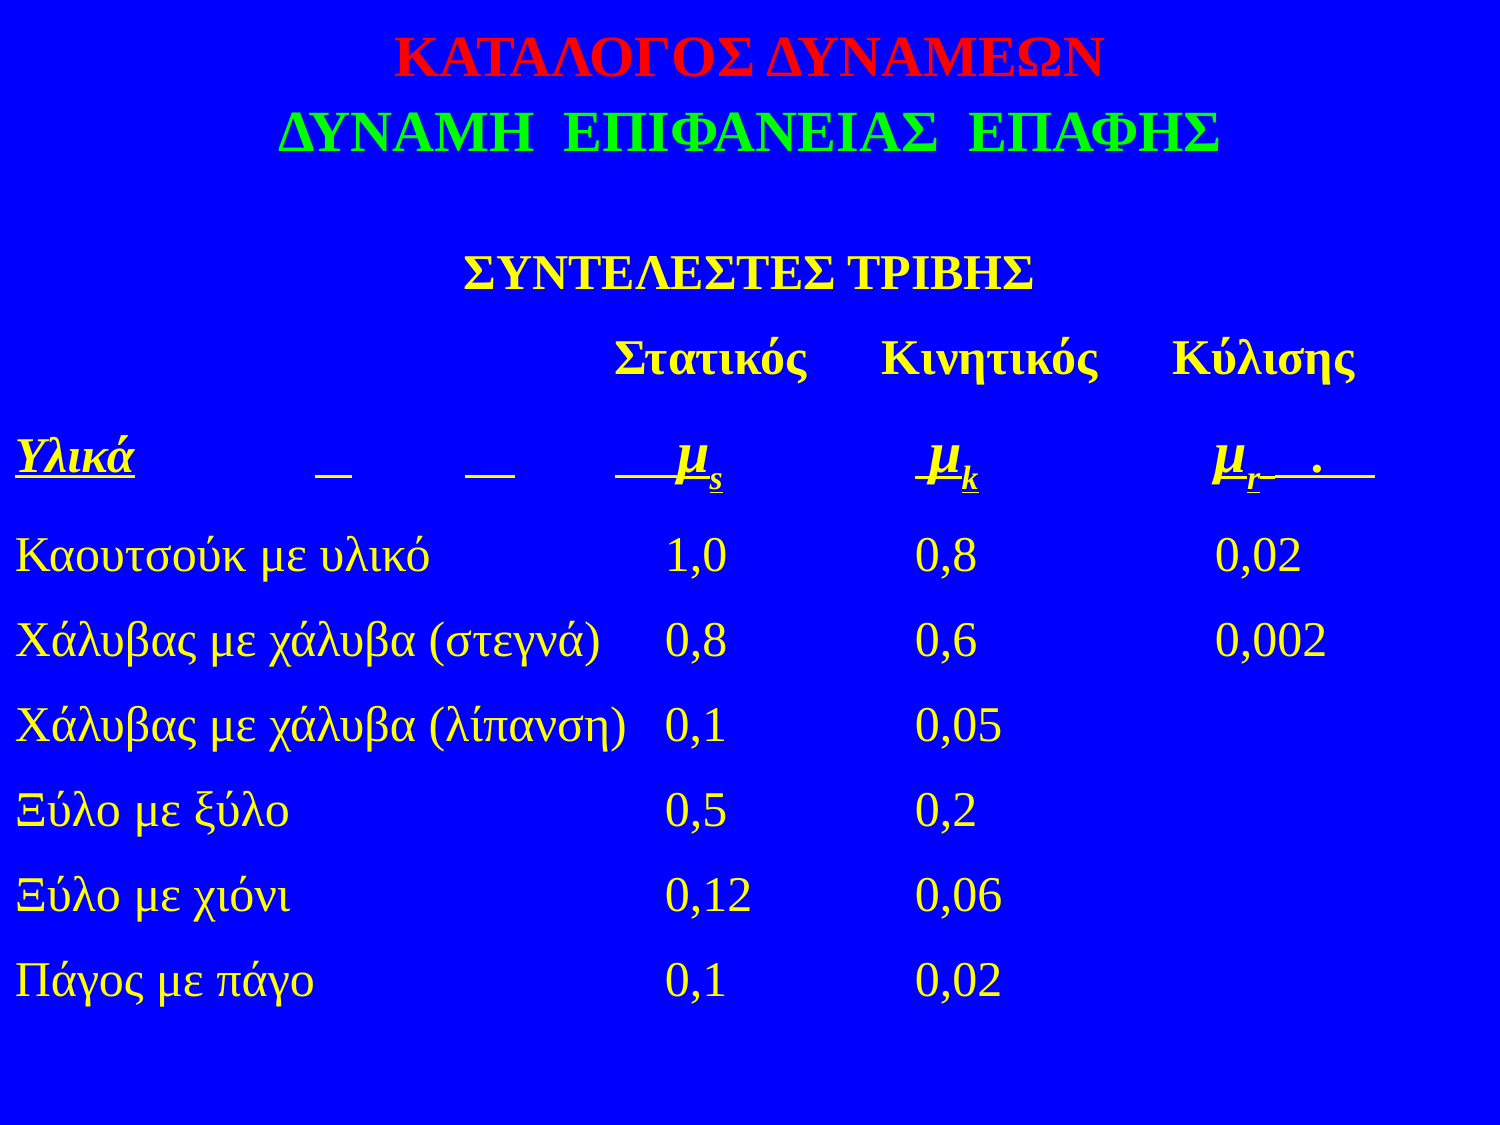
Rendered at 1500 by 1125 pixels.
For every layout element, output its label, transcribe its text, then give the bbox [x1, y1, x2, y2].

text_box ΚΑΤΑΛΟΓΟΣ ΔΥΝΑΜΕΩΝ [0, 0, 1500, 109]
text_box ΣΥΝΤΕΛΕΣΤΕΣ ΤΡΙΒΗΣ Στατικός Κινητικός Κύλισης Υλικά μs μk μr . Καουτσούκ με υλικό 1,0 0,8 0,02 Χάλυβας με χάλυβα (στεγνά) 0,8 0,6 0,002 Χάλυβας με χάλυβα (λίπανση) 0,1 0,05 Ξύλο με ξύλο 0,5 0,2 Ξύλο με χιόνι 0,12 0,06 Πάγος με πάγο 0,1 0,02 [0, 232, 1500, 1014]
text_box ΔΥΝΑΜΗ ΕΠΙΦΑΝΕΙΑΣ ΕΠΑΦΗΣ [0, 109, 1500, 171]
